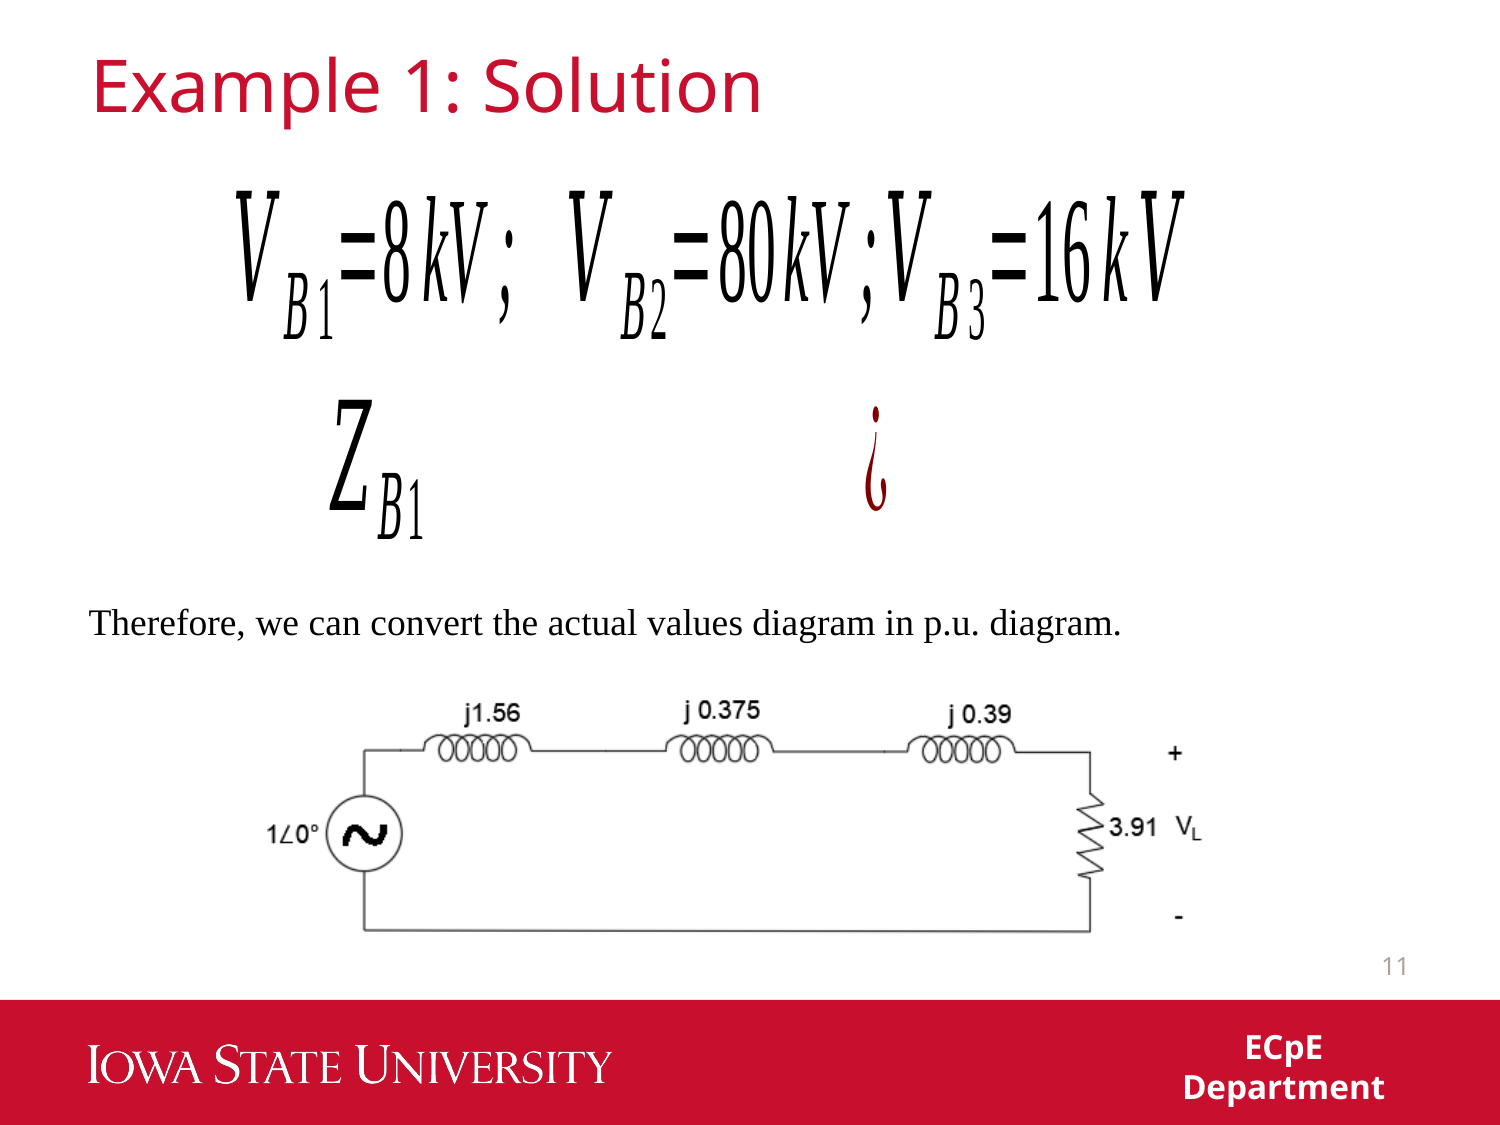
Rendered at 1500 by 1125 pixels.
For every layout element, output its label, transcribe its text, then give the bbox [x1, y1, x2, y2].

text_box ECpE Department [1142, 1035, 1425, 1096]
slide_number 11 [1074, 937, 1425, 998]
title Example 1: Solution [74, 24, 1402, 142]
text_box Therefore, we can convert the actual values diagram in p.u. diagram. [73, 590, 1148, 651]
picture [236, 669, 1248, 973]
picture [87, 1044, 613, 1088]
